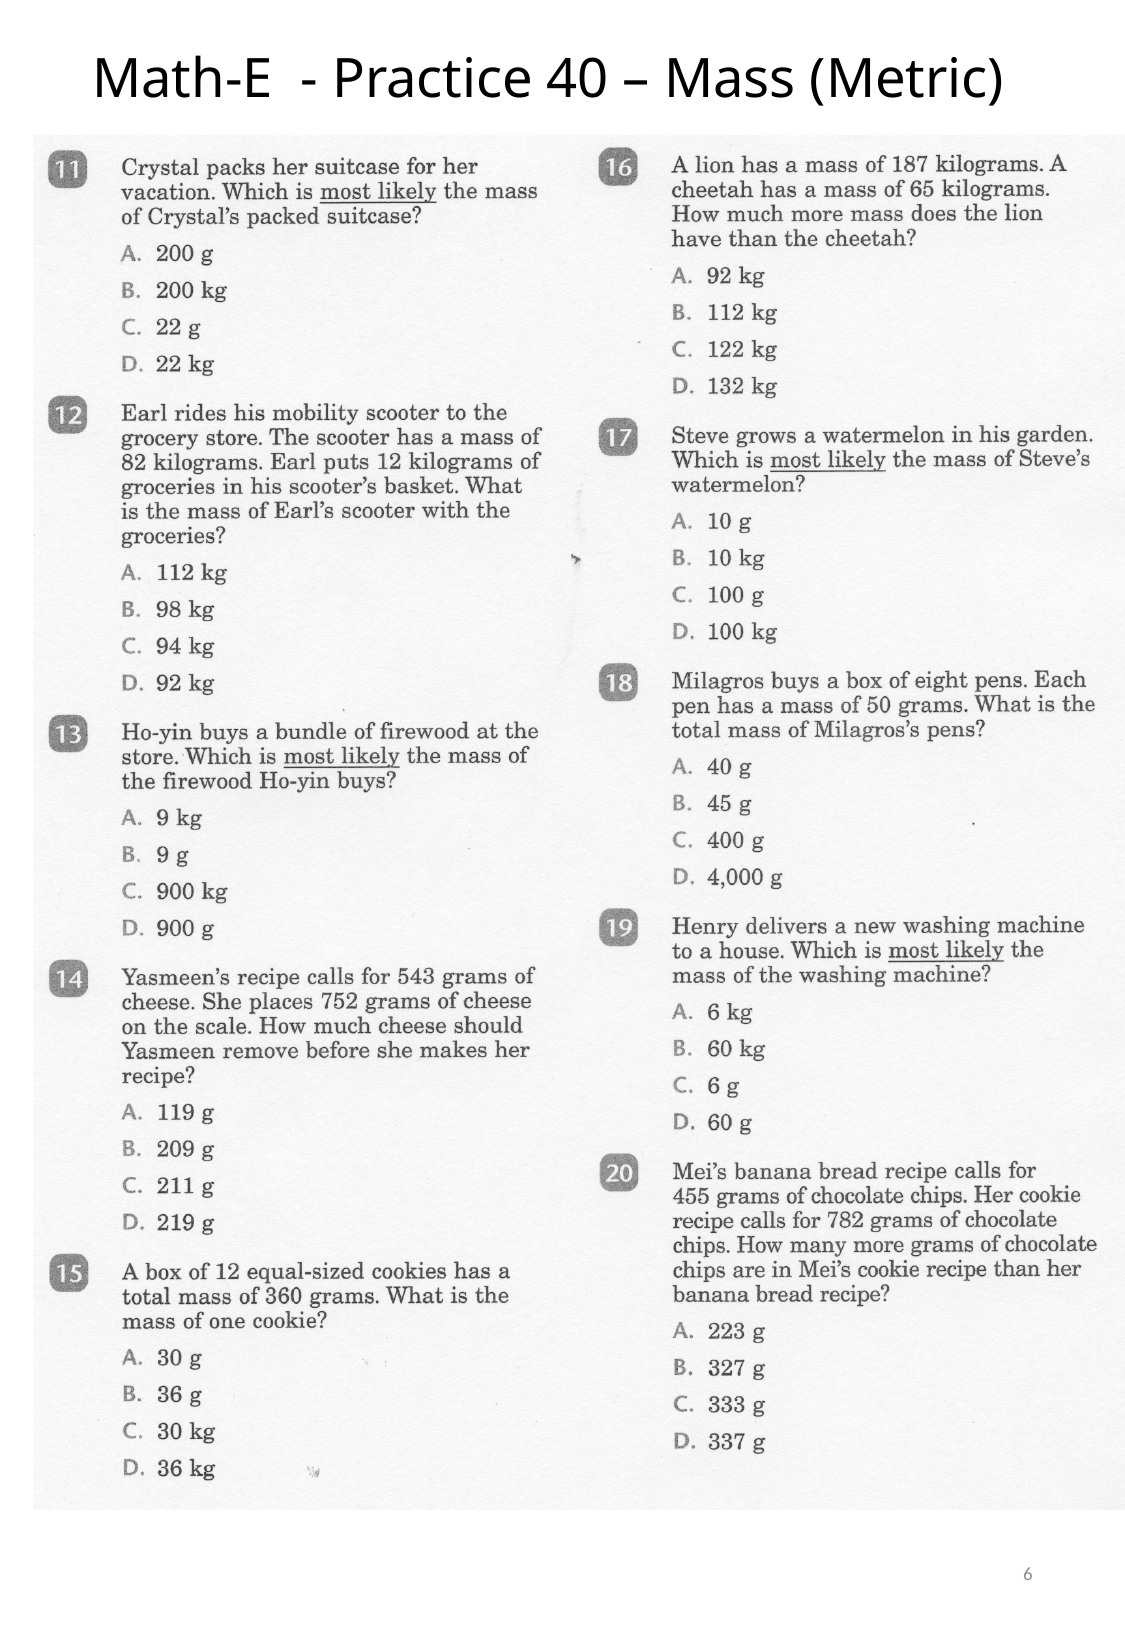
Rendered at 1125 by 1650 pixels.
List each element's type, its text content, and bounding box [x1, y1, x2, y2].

slide_number 6 [794, 1529, 1048, 1618]
text_box Math-E - Practice 40 – Mass (Metric) [77, 25, 1081, 135]
picture [33, 135, 1125, 1510]
